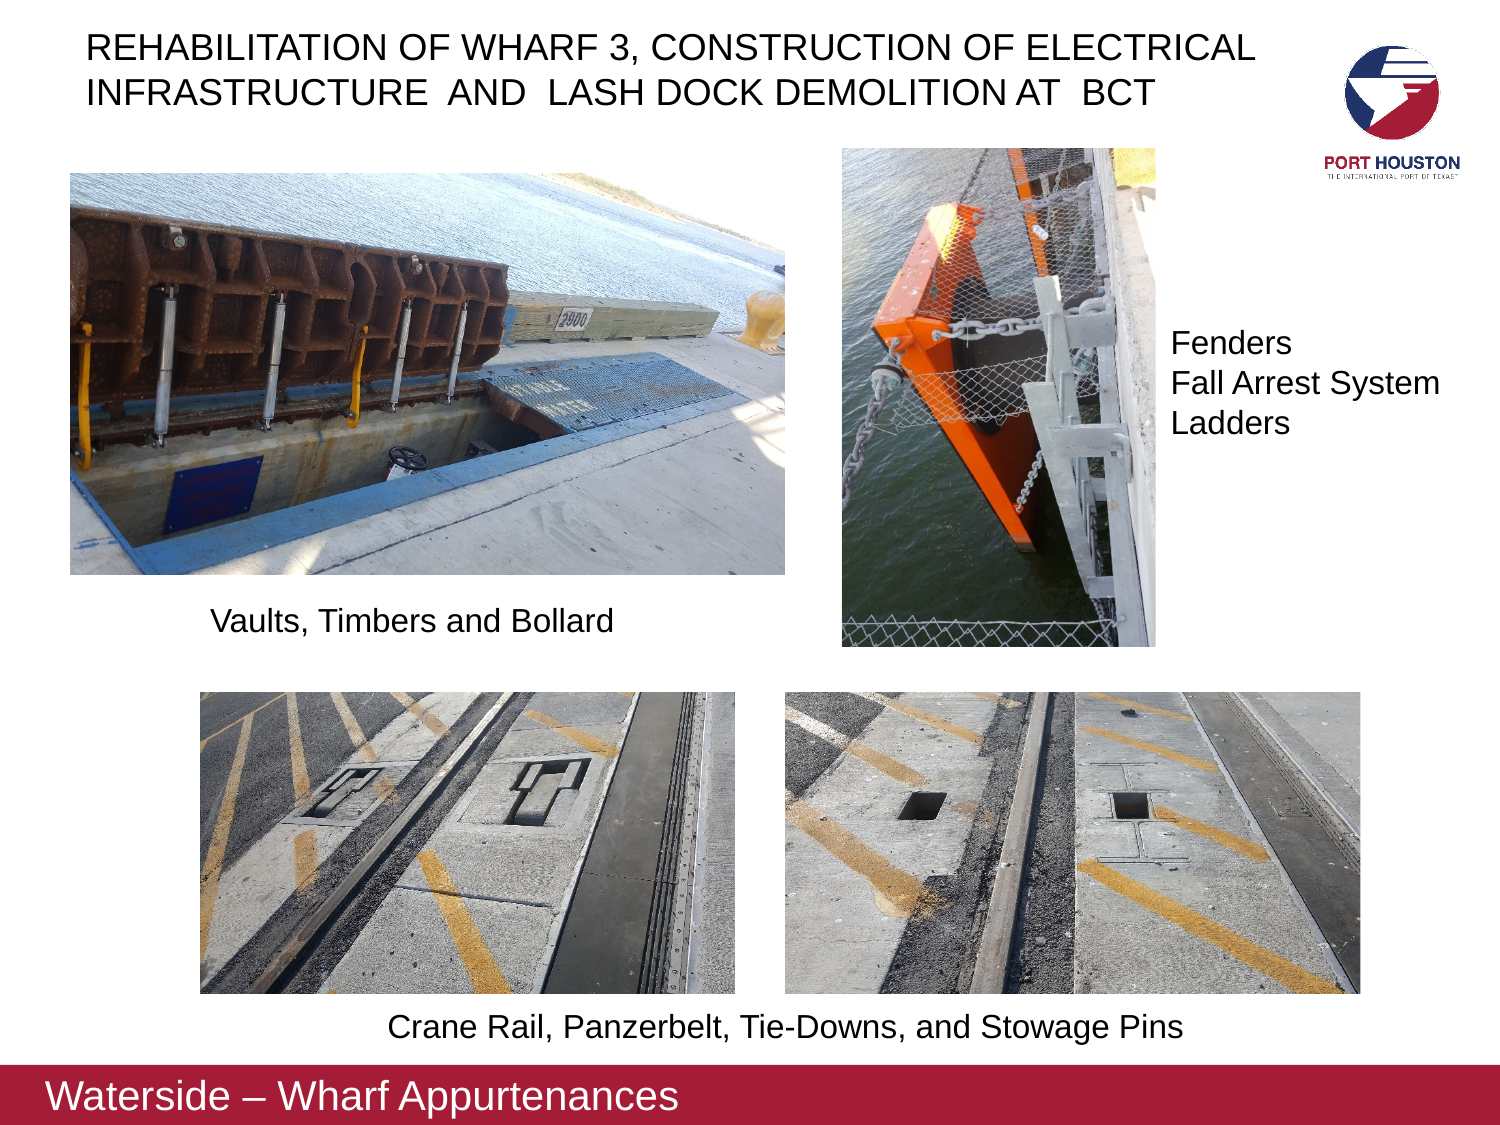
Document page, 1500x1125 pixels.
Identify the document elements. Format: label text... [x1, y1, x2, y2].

picture [70, 173, 1248, 646]
picture [784, 692, 1361, 994]
text_box Crane Rail, Panzerbelt, Tie-Downs, and Stowage Pins [372, 997, 1262, 1053]
text_box [154, 121, 1198, 195]
picture [1323, 44, 1460, 179]
text_box Fenders Fall Arrest System Ladders [1248, 313, 1481, 449]
text_box REHABILITATION OF WHARF 3, CONSTRUCTION OF ELECTRICAL INFRASTRUCTURE AND LASH DOCK DEMOLITION AT BCT [70, 15, 1319, 121]
text_box Vaults, Timbers and Bollard [195, 592, 661, 647]
text_box Waterside – Wharf Appurtenances [29, 1061, 1123, 1125]
picture [199, 692, 735, 994]
